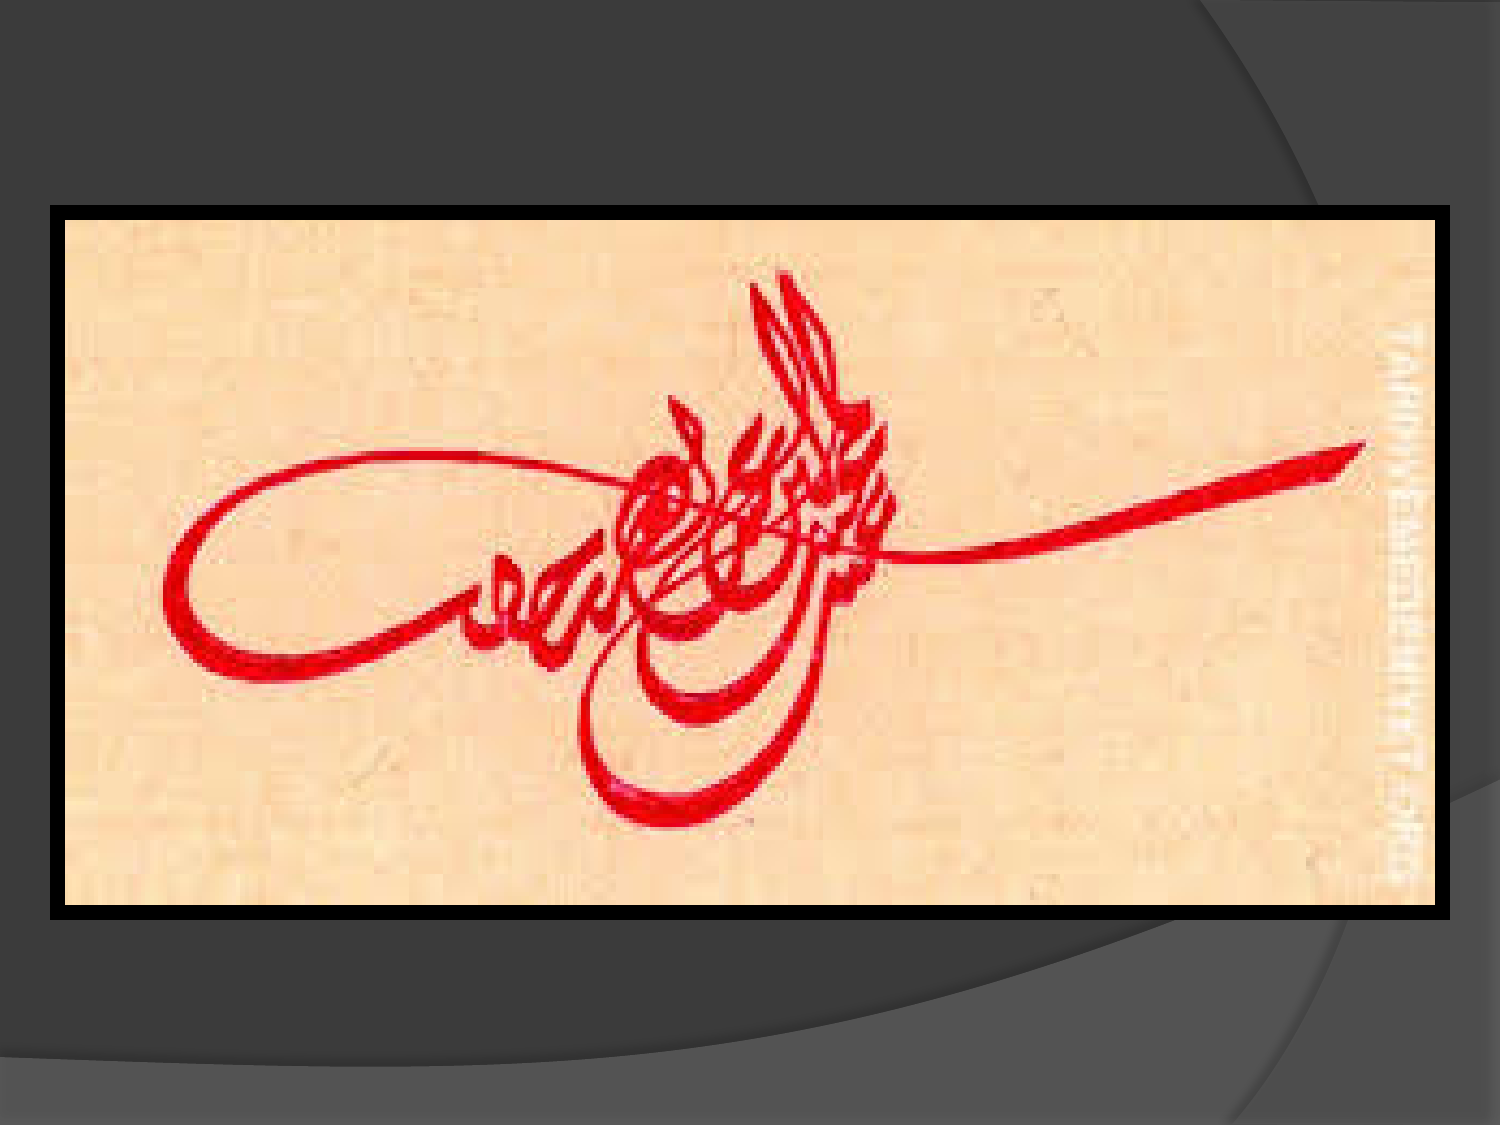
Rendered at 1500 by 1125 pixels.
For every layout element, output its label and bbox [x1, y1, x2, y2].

list [64, 219, 1436, 906]
